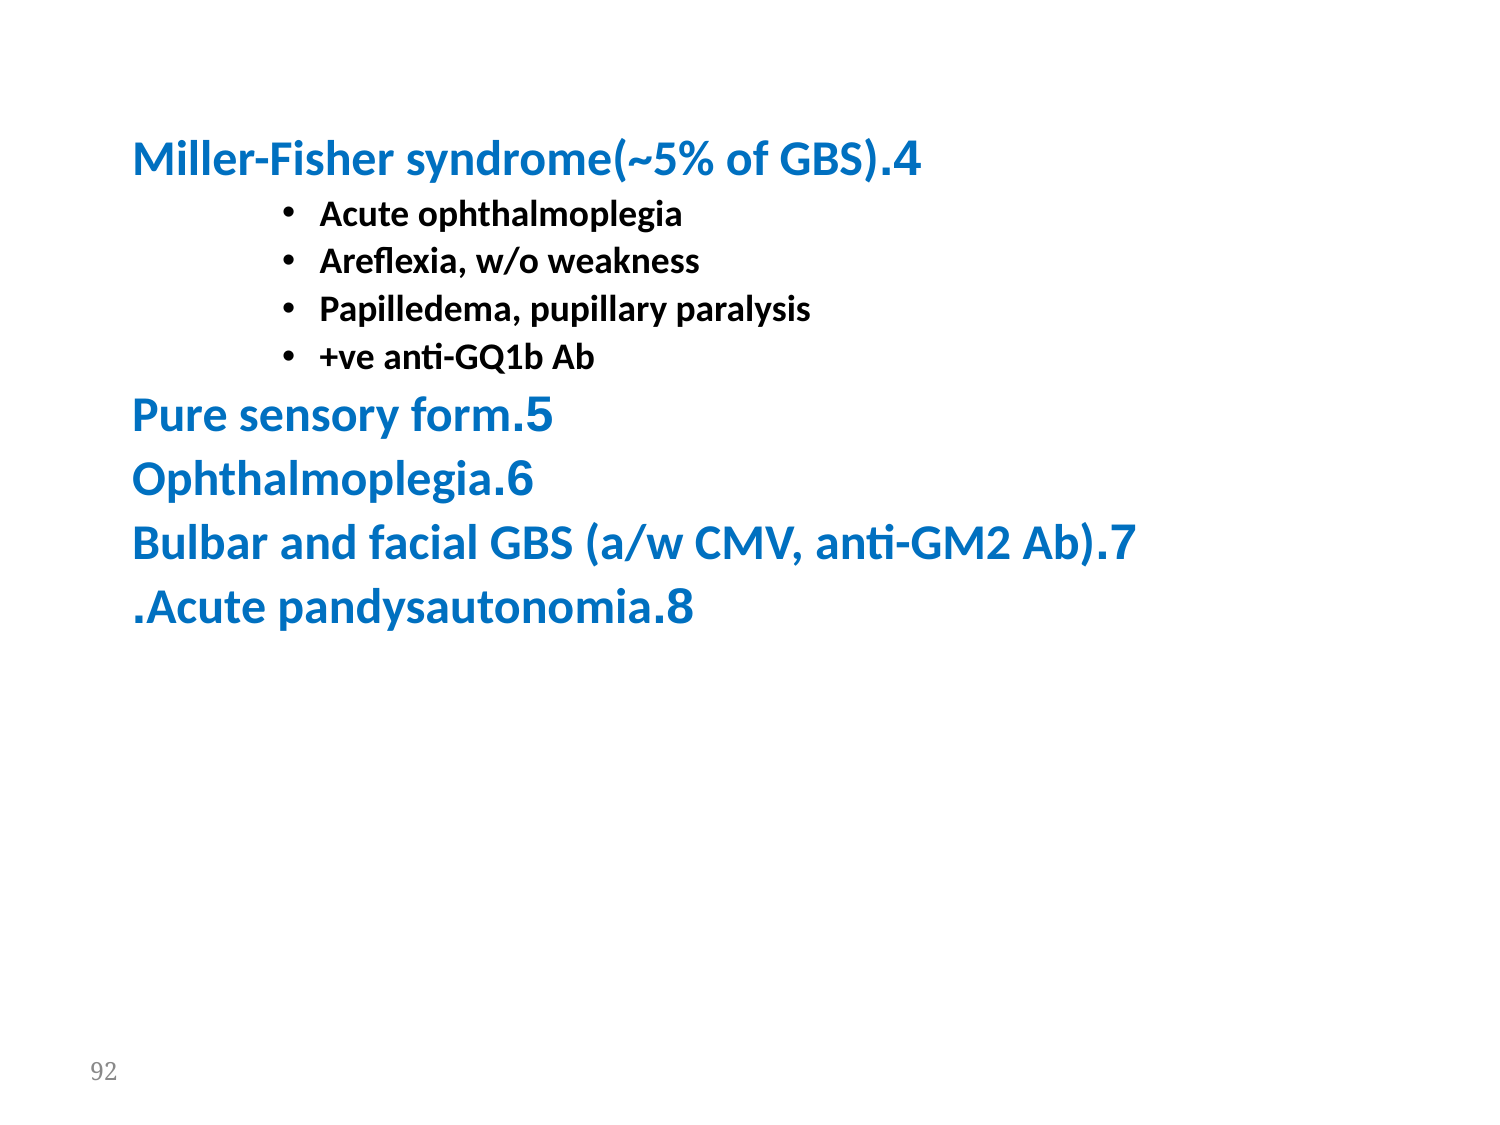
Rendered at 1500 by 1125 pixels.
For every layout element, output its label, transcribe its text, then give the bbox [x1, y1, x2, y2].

slide_number 92 [75, 1042, 425, 1103]
list 4.Miller-Fisher syndrome(~5% of GBS) Acute ophthalmoplegia Areflexia, w/o weakness Papilledema, pupillary paralysis +ve anti-GQ1b Ab 5.Pure sensory form 6.Ophthalmoplegia 7.Bulbar and facial GBS (a/w CMV, anti-GM2 Ab) 8.Acute pandysautonomia. [117, 124, 1468, 868]
